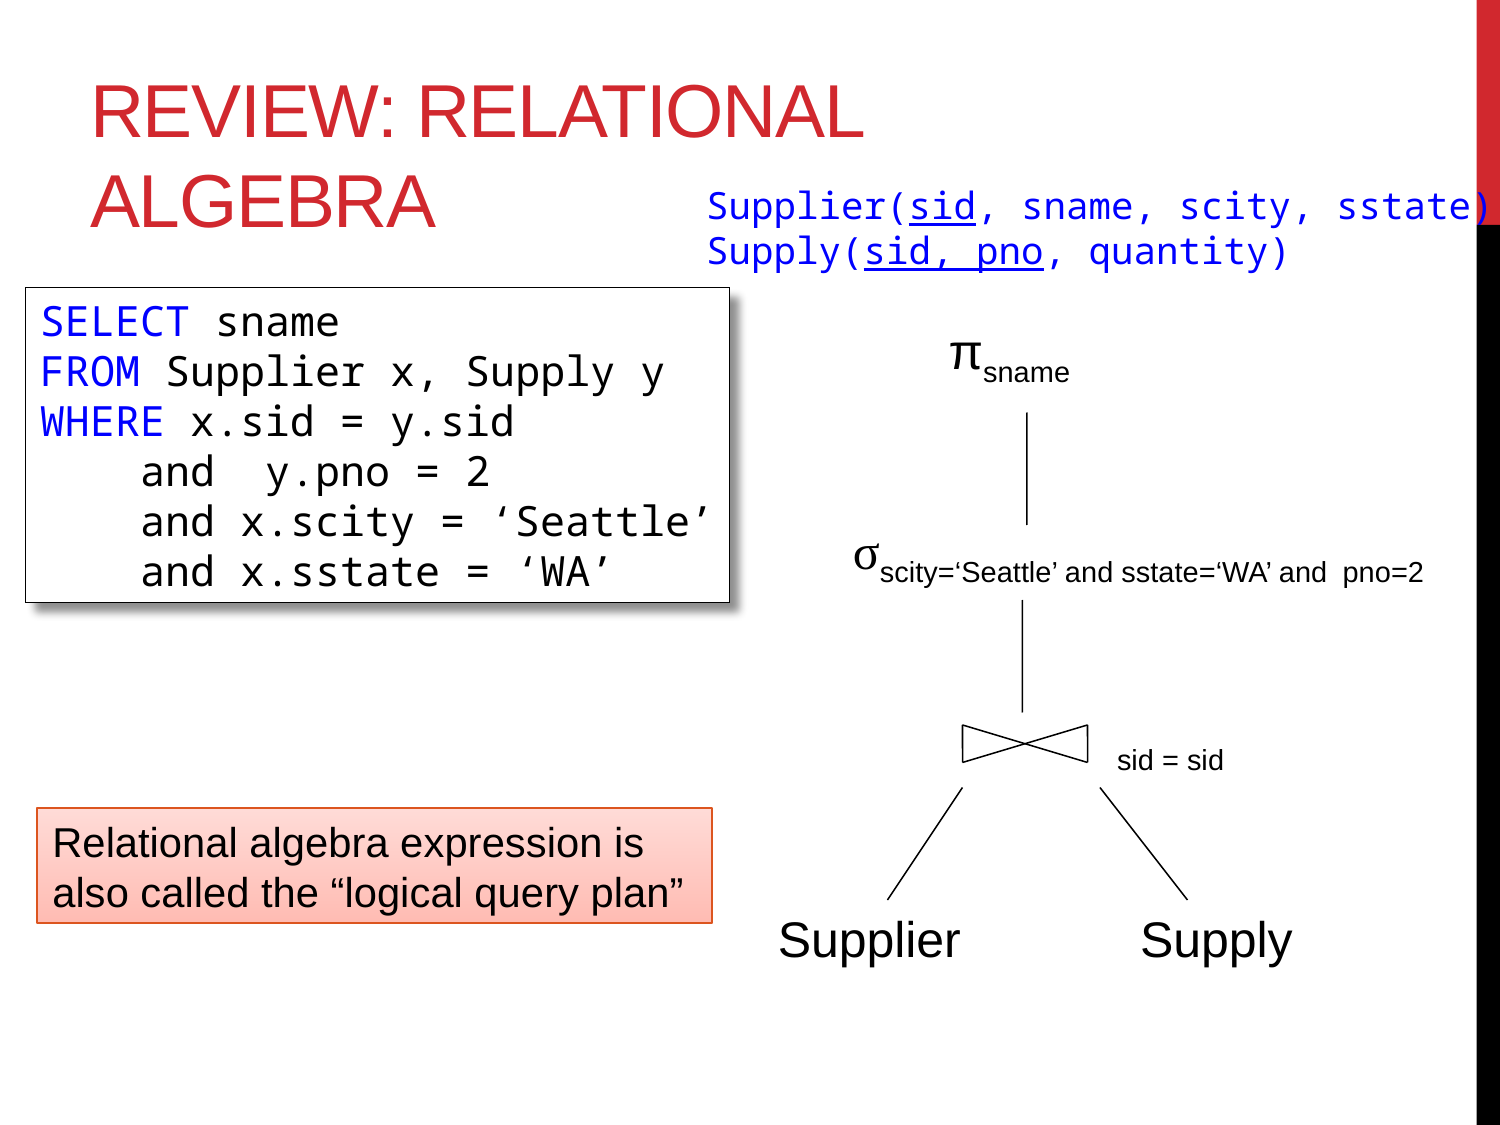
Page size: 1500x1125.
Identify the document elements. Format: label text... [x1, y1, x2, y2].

text_box πsname [933, 312, 1086, 396]
text_box Relational algebra expression is also called the “logical query plan” [36, 807, 713, 924]
text_box Supply [1125, 899, 1308, 975]
text_box sid = sid [1102, 700, 1240, 784]
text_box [961, 724, 1088, 763]
title Review: Relational Algebra [75, 25, 1025, 250]
text_box σscity=‘Seattle’ and sstate=‘WA’ and pno=2 [838, 512, 1440, 596]
text_box Supplier(sid, sname, scity, sstate) Supply(sid, pno, quantity) [691, 174, 1500, 280]
text_box SELECT sname FROM Supplier x, Supply y WHERE x.sid = y.sid and y.pno = 2 and x.scity = ‘Seattle’ and x.sstate = ‘WA’ [25, 287, 730, 603]
text_box Supplier [763, 899, 976, 975]
